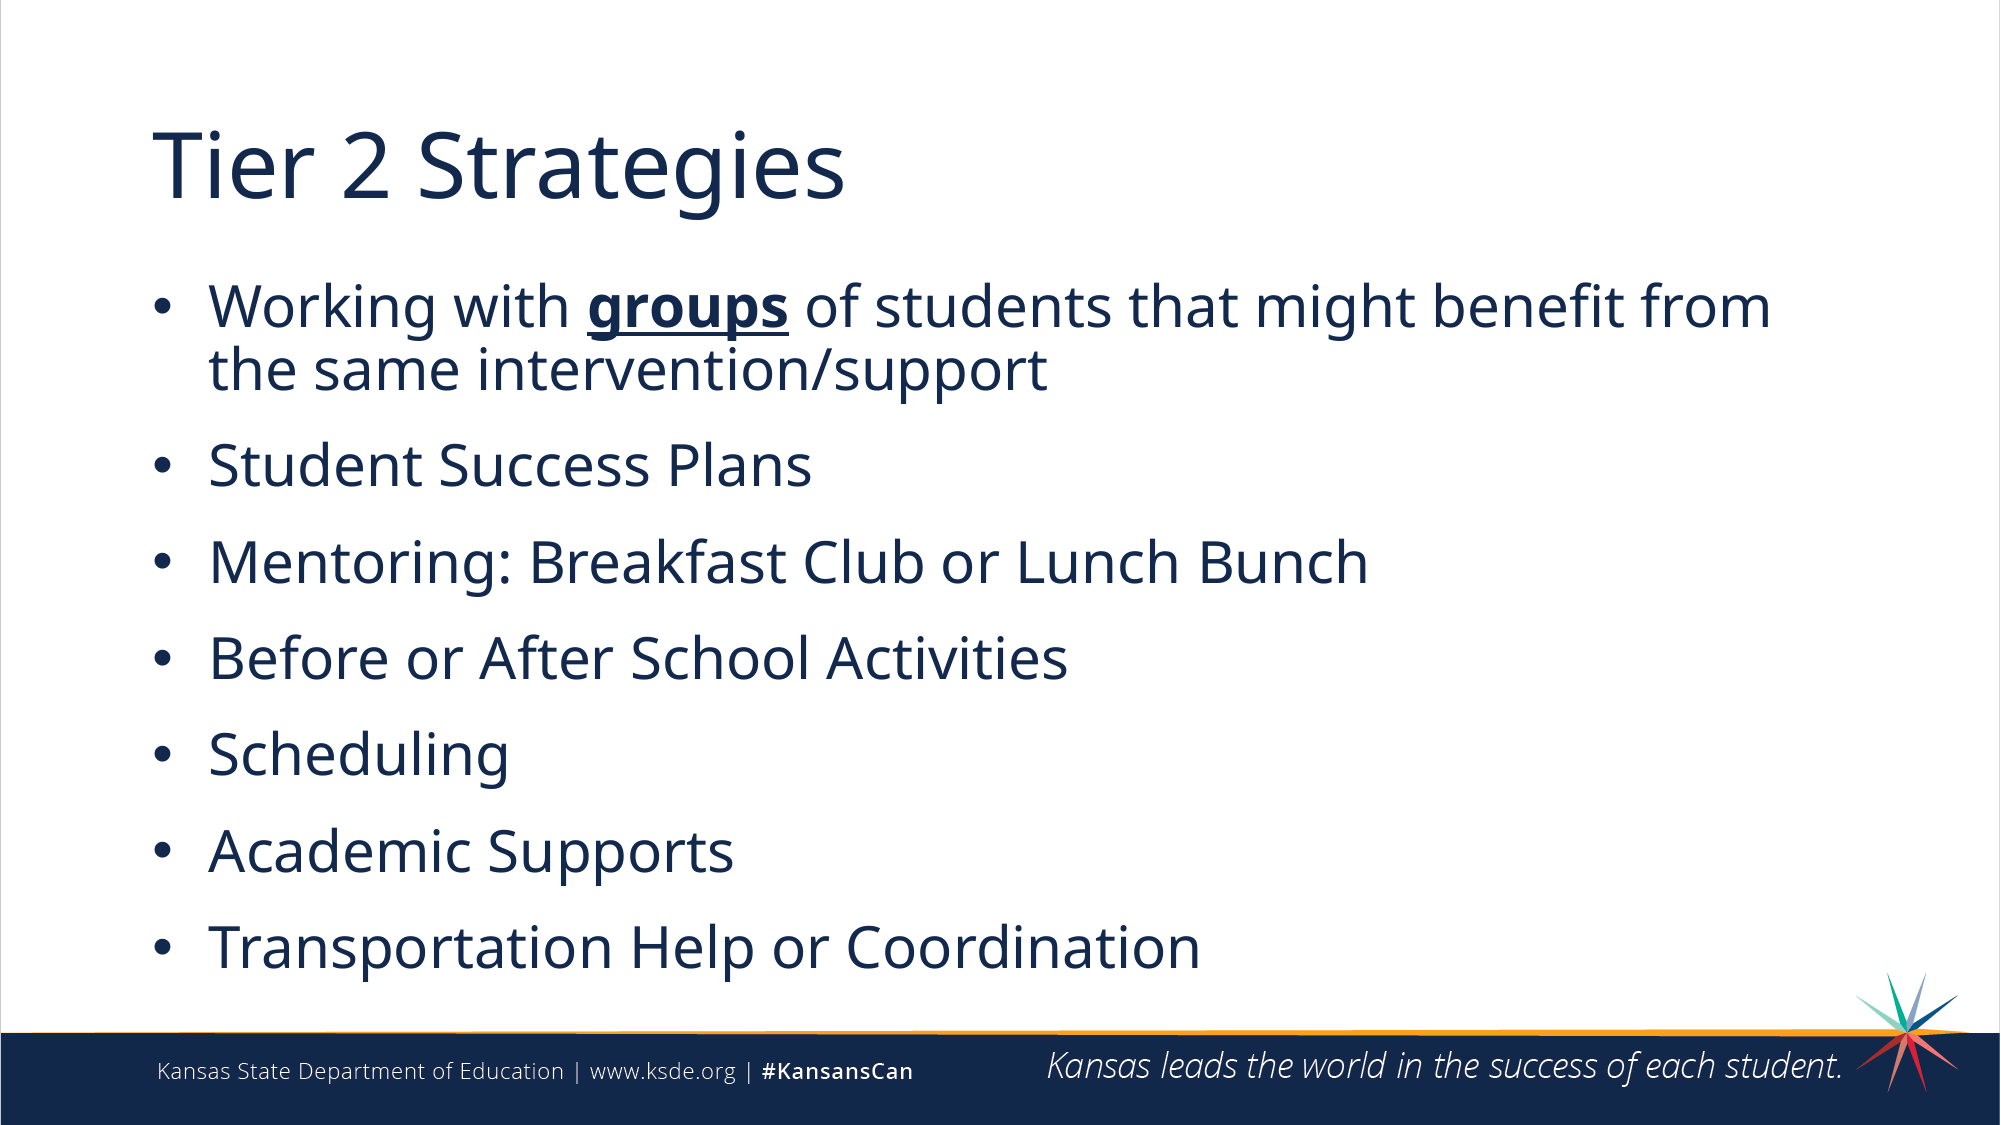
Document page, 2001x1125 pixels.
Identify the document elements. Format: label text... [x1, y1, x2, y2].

title Tier 2 Strategies [137, 59, 1863, 278]
picture [0, 0, 2000, 1125]
list Working with groups of students that might benefit from the same intervention/support Student Success Plans Mentoring: Breakfast Club or Lunch Bunch Before or After School Activities Scheduling Academic Supports Transportation Help or Coordination [137, 278, 1863, 1014]
